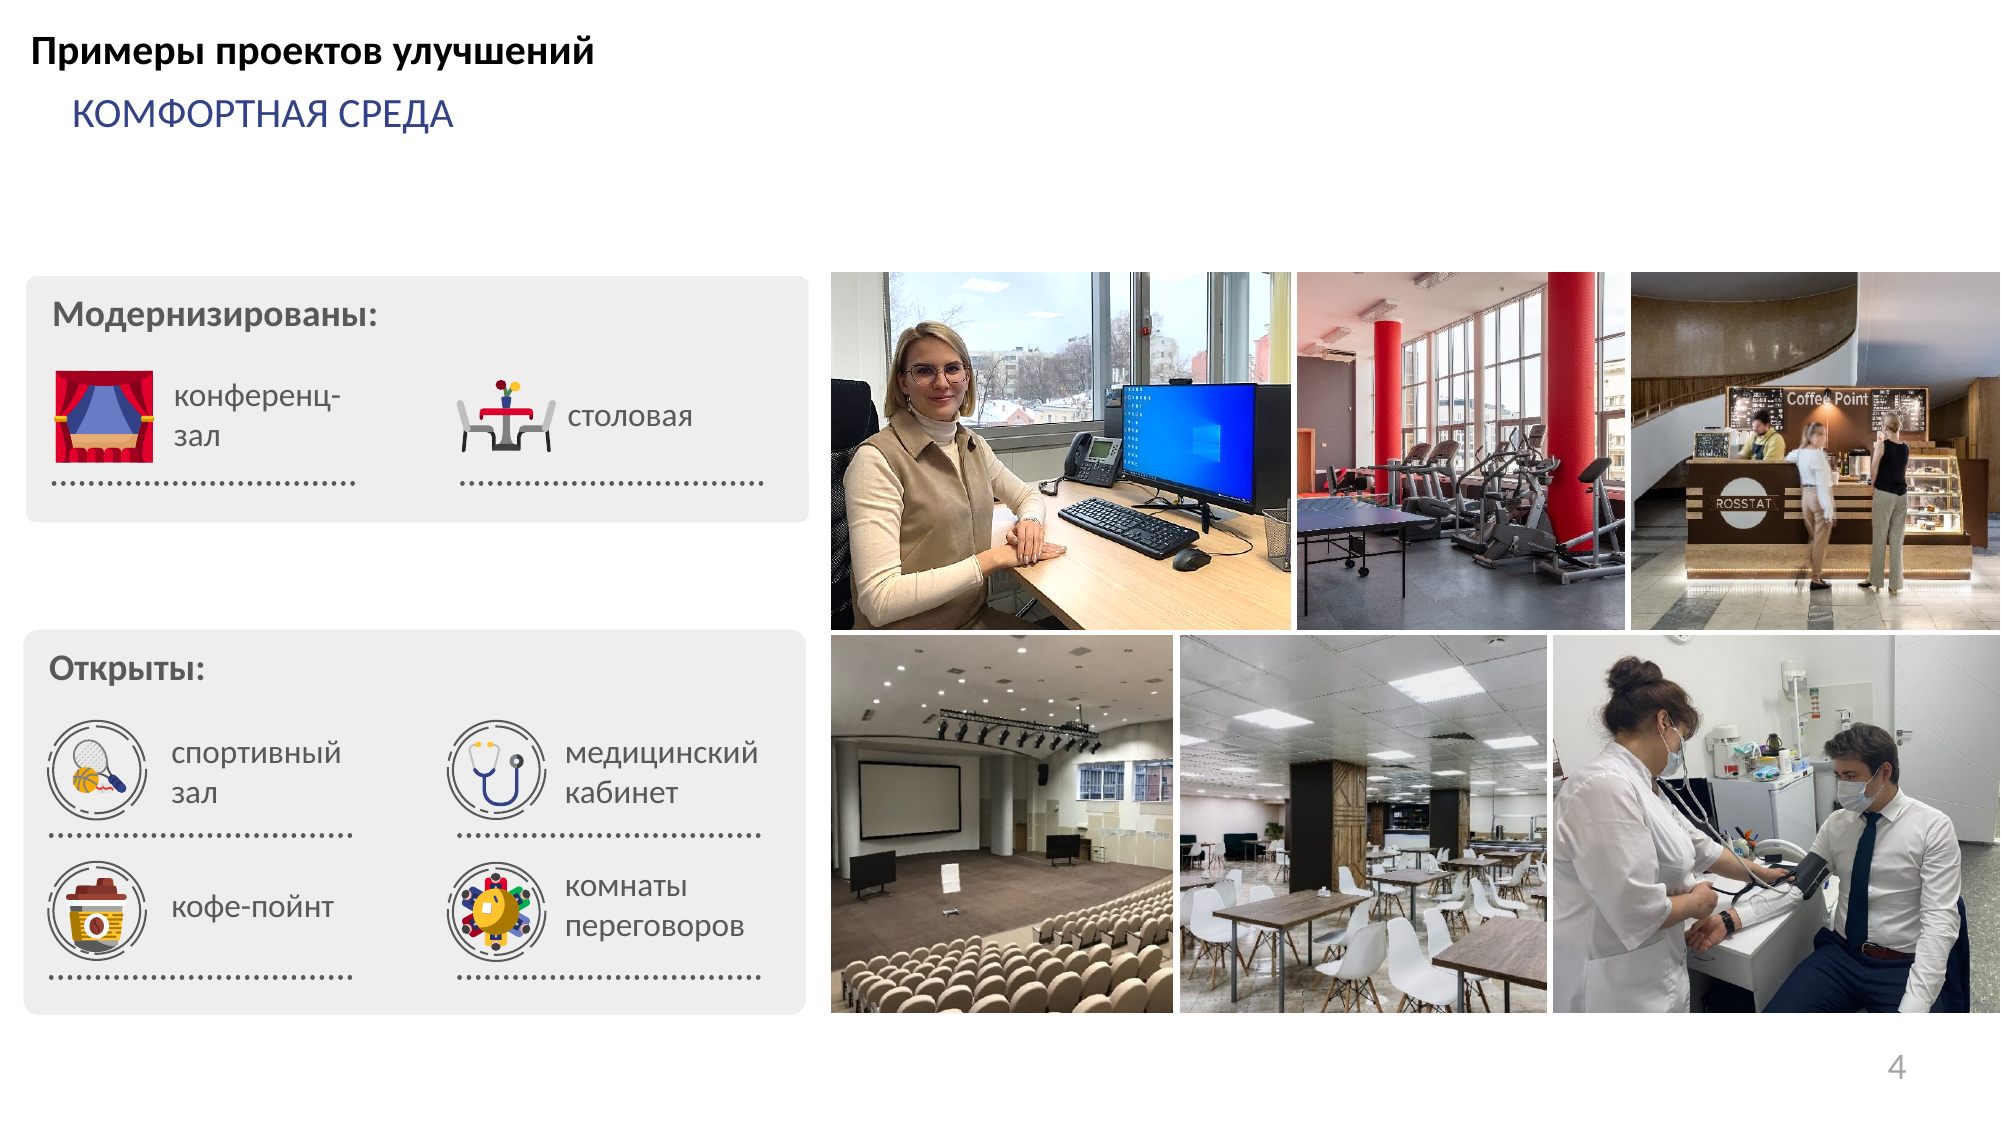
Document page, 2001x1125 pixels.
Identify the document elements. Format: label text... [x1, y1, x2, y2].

text_box [22, 628, 808, 1017]
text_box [47, 861, 146, 960]
text_box Модернизированы: [37, 286, 466, 342]
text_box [831, 272, 2000, 1013]
text_box 4 [1872, 1034, 2000, 1095]
text_box столовая [557, 386, 786, 441]
text_box комнаты переговоров [550, 856, 791, 951]
text_box КОМФОРТНАЯ СРЕДА [57, 61, 1948, 161]
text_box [456, 379, 557, 453]
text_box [65, 877, 127, 953]
text_box кофе-пойнт [156, 876, 384, 931]
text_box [468, 741, 524, 807]
text_box Открыты: [34, 640, 306, 696]
text_box медицинский кабинет [550, 722, 796, 818]
text_box [25, 275, 810, 524]
text_box Примеры проектов улучшений [16, 15, 611, 81]
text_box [447, 720, 546, 819]
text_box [47, 720, 147, 820]
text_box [54, 370, 155, 463]
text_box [447, 862, 546, 961]
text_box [461, 872, 531, 951]
text_box спортивный зал [156, 722, 408, 818]
text_box конференц-зал [159, 366, 366, 461]
